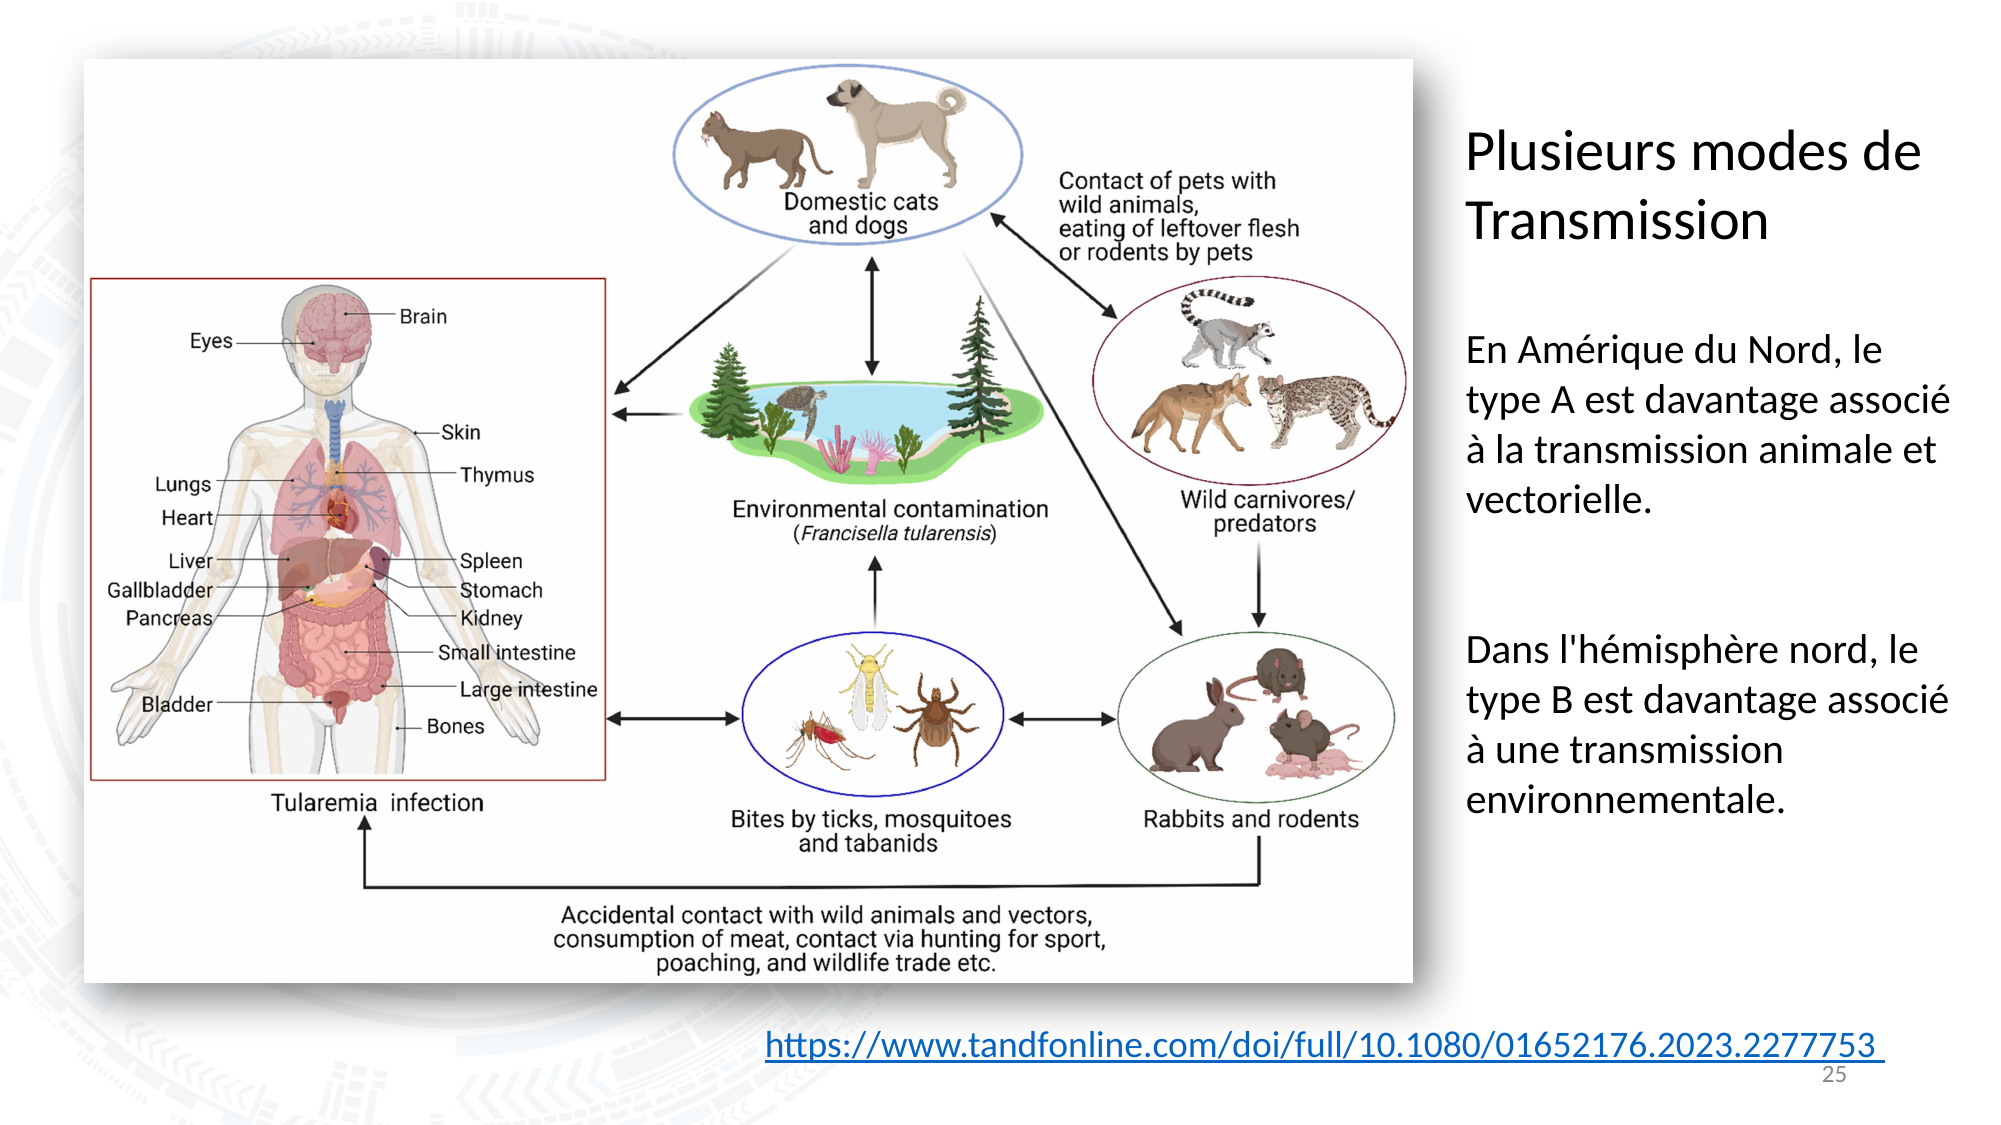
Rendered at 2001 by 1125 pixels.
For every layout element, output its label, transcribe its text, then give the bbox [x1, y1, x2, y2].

slide_number 25 [1412, 1073, 1863, 1103]
text_box Plusieurs modes de Transmission En Amérique du Nord, le type A est davantage associé à la transmission animale et vectorielle. Dans l'hémisphère nord, le type B est davantage associé à une transmission environnementale. [1451, 104, 1982, 900]
picture [0, 0, 2001, 1125]
text_box https://www.tandfonline.com/doi/full/10.1080/01652176.2023.2277753 [749, 1012, 1948, 1073]
